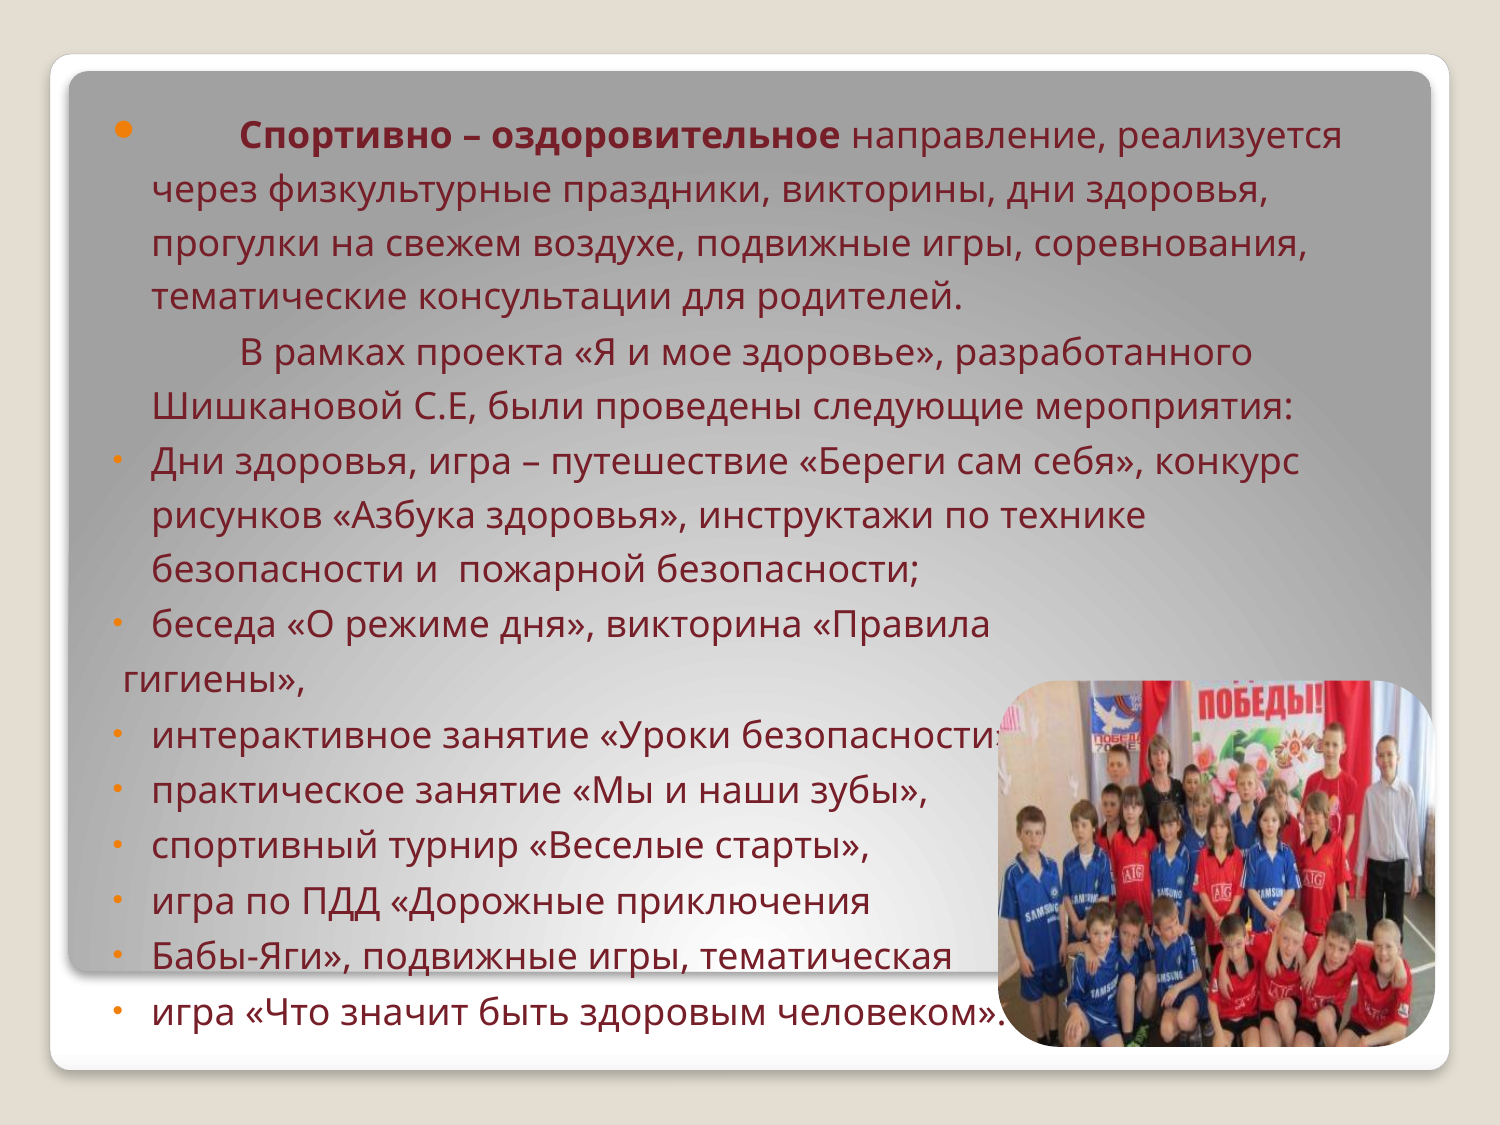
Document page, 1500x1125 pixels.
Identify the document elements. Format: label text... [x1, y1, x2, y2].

list Спортивно – оздоровительное направление, реализуется через физкультурные праздники, викторины, дни здоровья, прогулки на свежем воздухе, подвижные игры, соревнования, тематические консультации для родителей. В рамках проекта «Я и мое здоровье», разработанного Шишкановой С.Е, были проведены следующие мероприятия: Дни здоровья, игра – путешествие «Береги сам себя», конкурс рисунков «Азбука здоровья», инструктажи по технике безопасности и пожарной безопасности; беседа «О режиме дня», викторина «Правила гигиены», интерактивное занятие «Уроки безопасности» , практическое занятие «Мы и наши зубы», спортивный турнир «Веселые старты», игра по ПДД «Дорожные приключения Бабы-Яги», подвижные игры, тематическая игра «Что значит быть здоровым человеком». [82, 86, 1425, 1071]
picture [997, 680, 1436, 1048]
